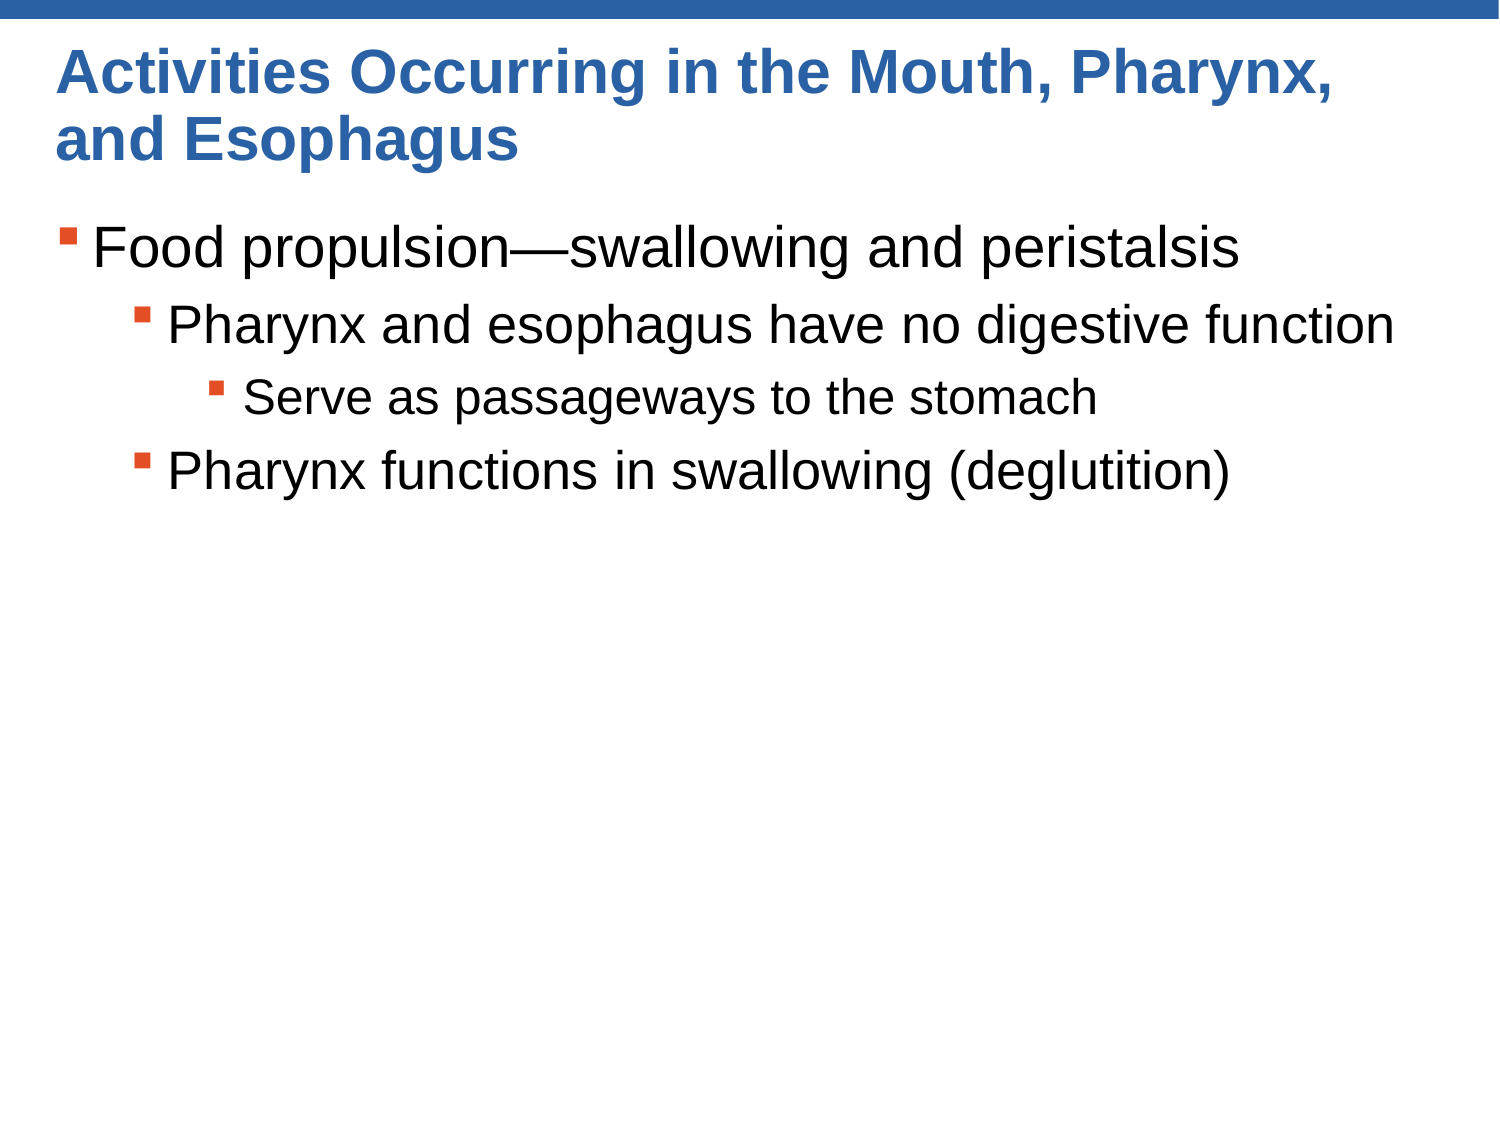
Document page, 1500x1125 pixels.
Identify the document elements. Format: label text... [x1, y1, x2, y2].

list Food propulsion—swallowing and peristalsis Pharynx and esophagus have no digestive function Serve as passageways to the stomach Pharynx functions in swallowing (deglutition) [40, 201, 1460, 1060]
title Activities Occurring in the Mouth, Pharynx, and Esophagus [40, 31, 1460, 189]
